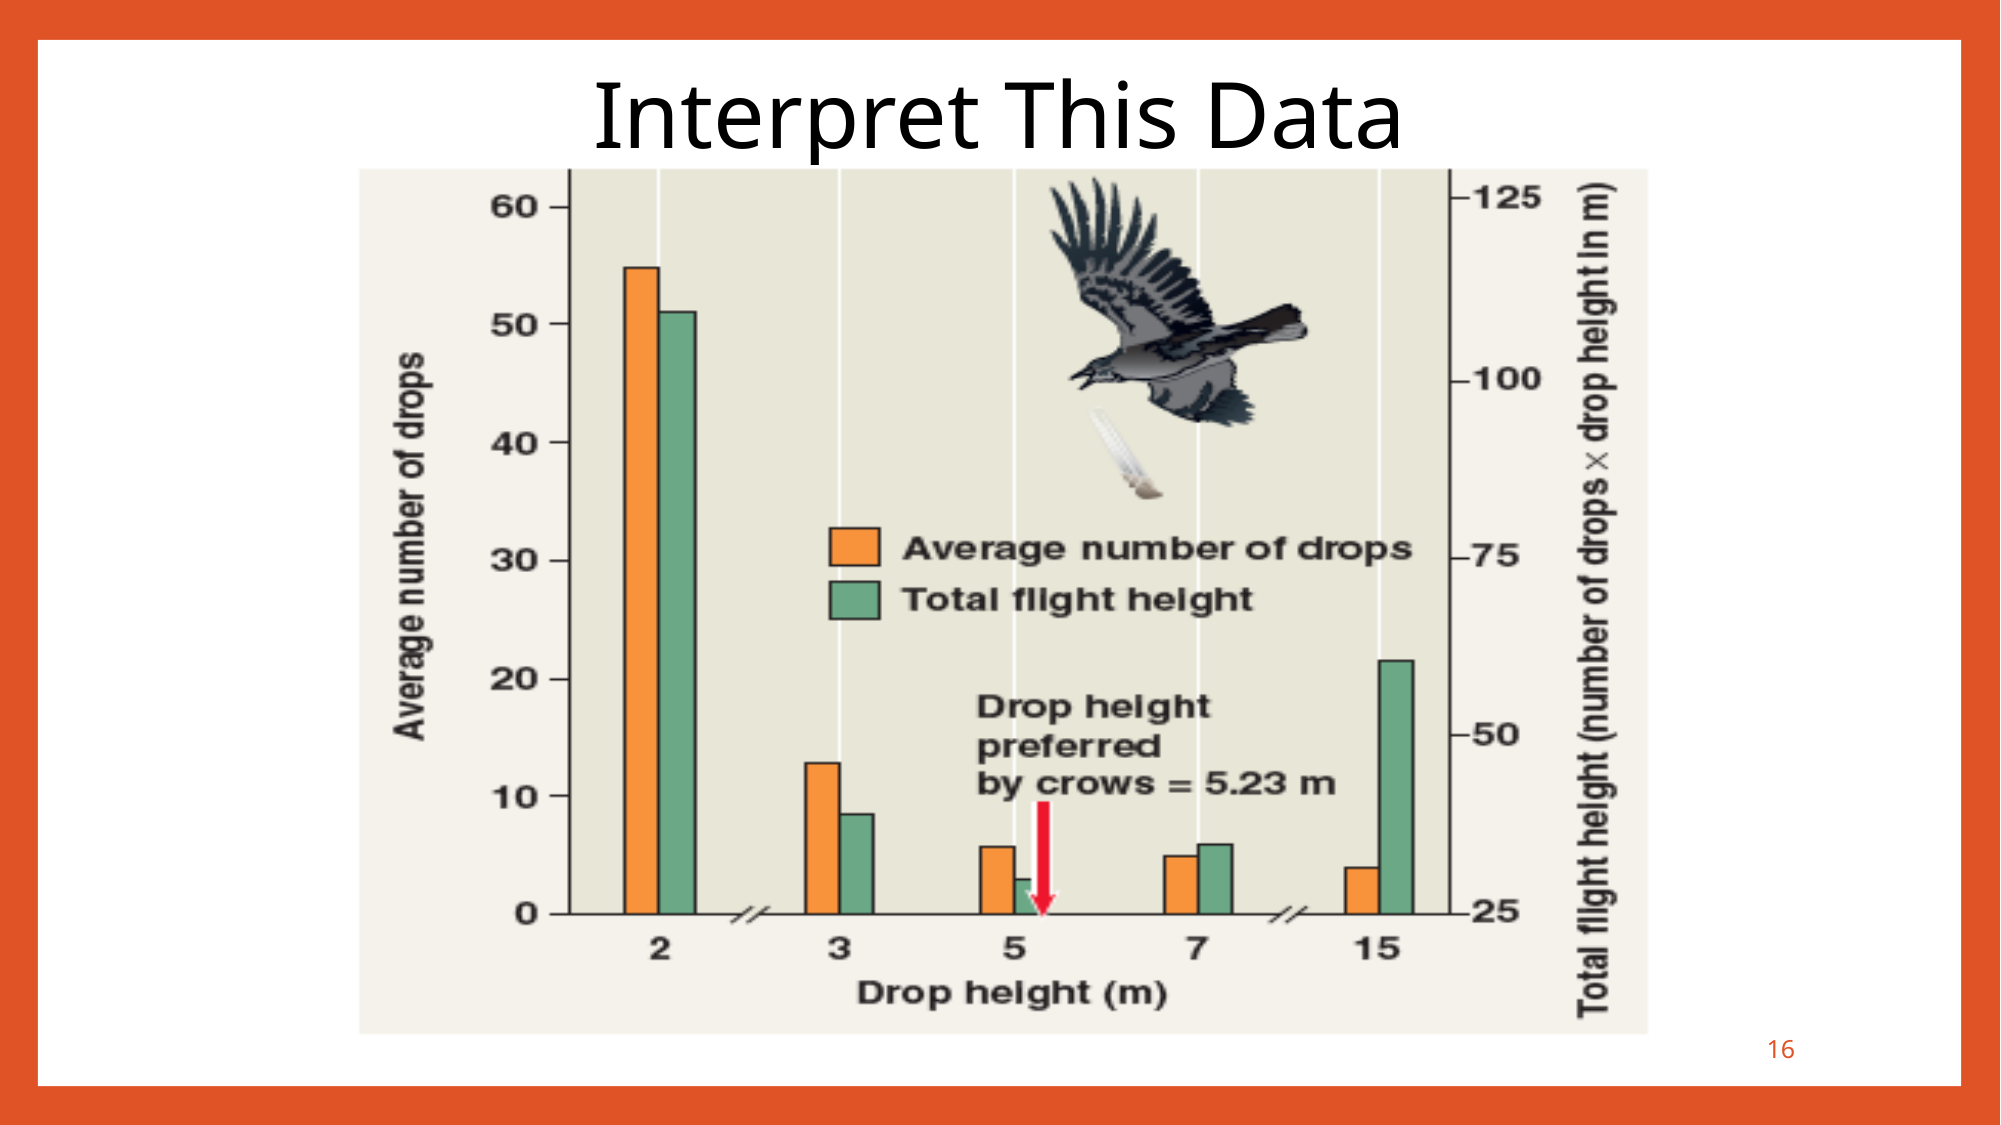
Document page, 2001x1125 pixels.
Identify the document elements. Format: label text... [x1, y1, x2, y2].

slide_number 16 [1530, 1020, 1811, 1081]
title Interpret This Data [324, 49, 1675, 188]
picture [338, 164, 1662, 1052]
